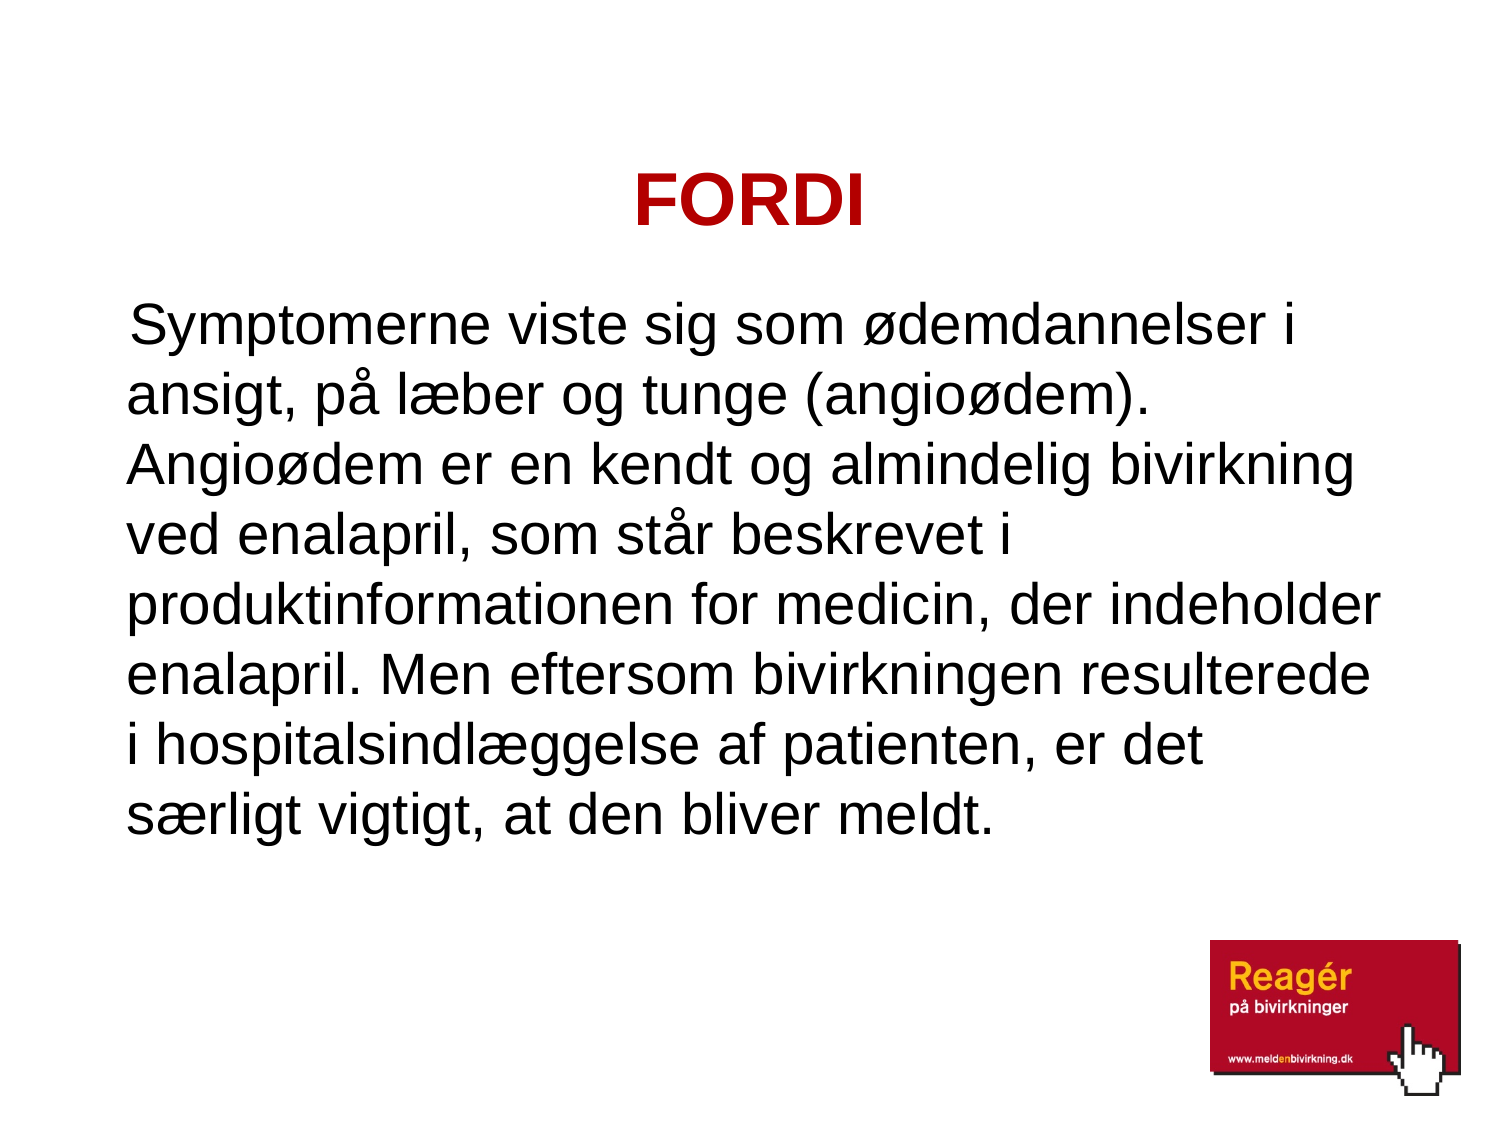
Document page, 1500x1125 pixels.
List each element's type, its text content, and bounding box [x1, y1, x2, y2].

picture [1210, 940, 1461, 1096]
text_box Symptomerne viste sig som ødemdannelser i ansigt, på læber og tunge (angioødem). Angioødem er en kendt og almindelig bivirkning ved enalapril, som står beskrevet i produktinformationen for medicin, der indeholder enalapril. Men eftersom bivirkningen resulterede i hospitalsindlæggelse af patienten, er det særligt vigtigt, at den bliver meldt. [112, 278, 1400, 1094]
title FORDI [112, 101, 1388, 290]
